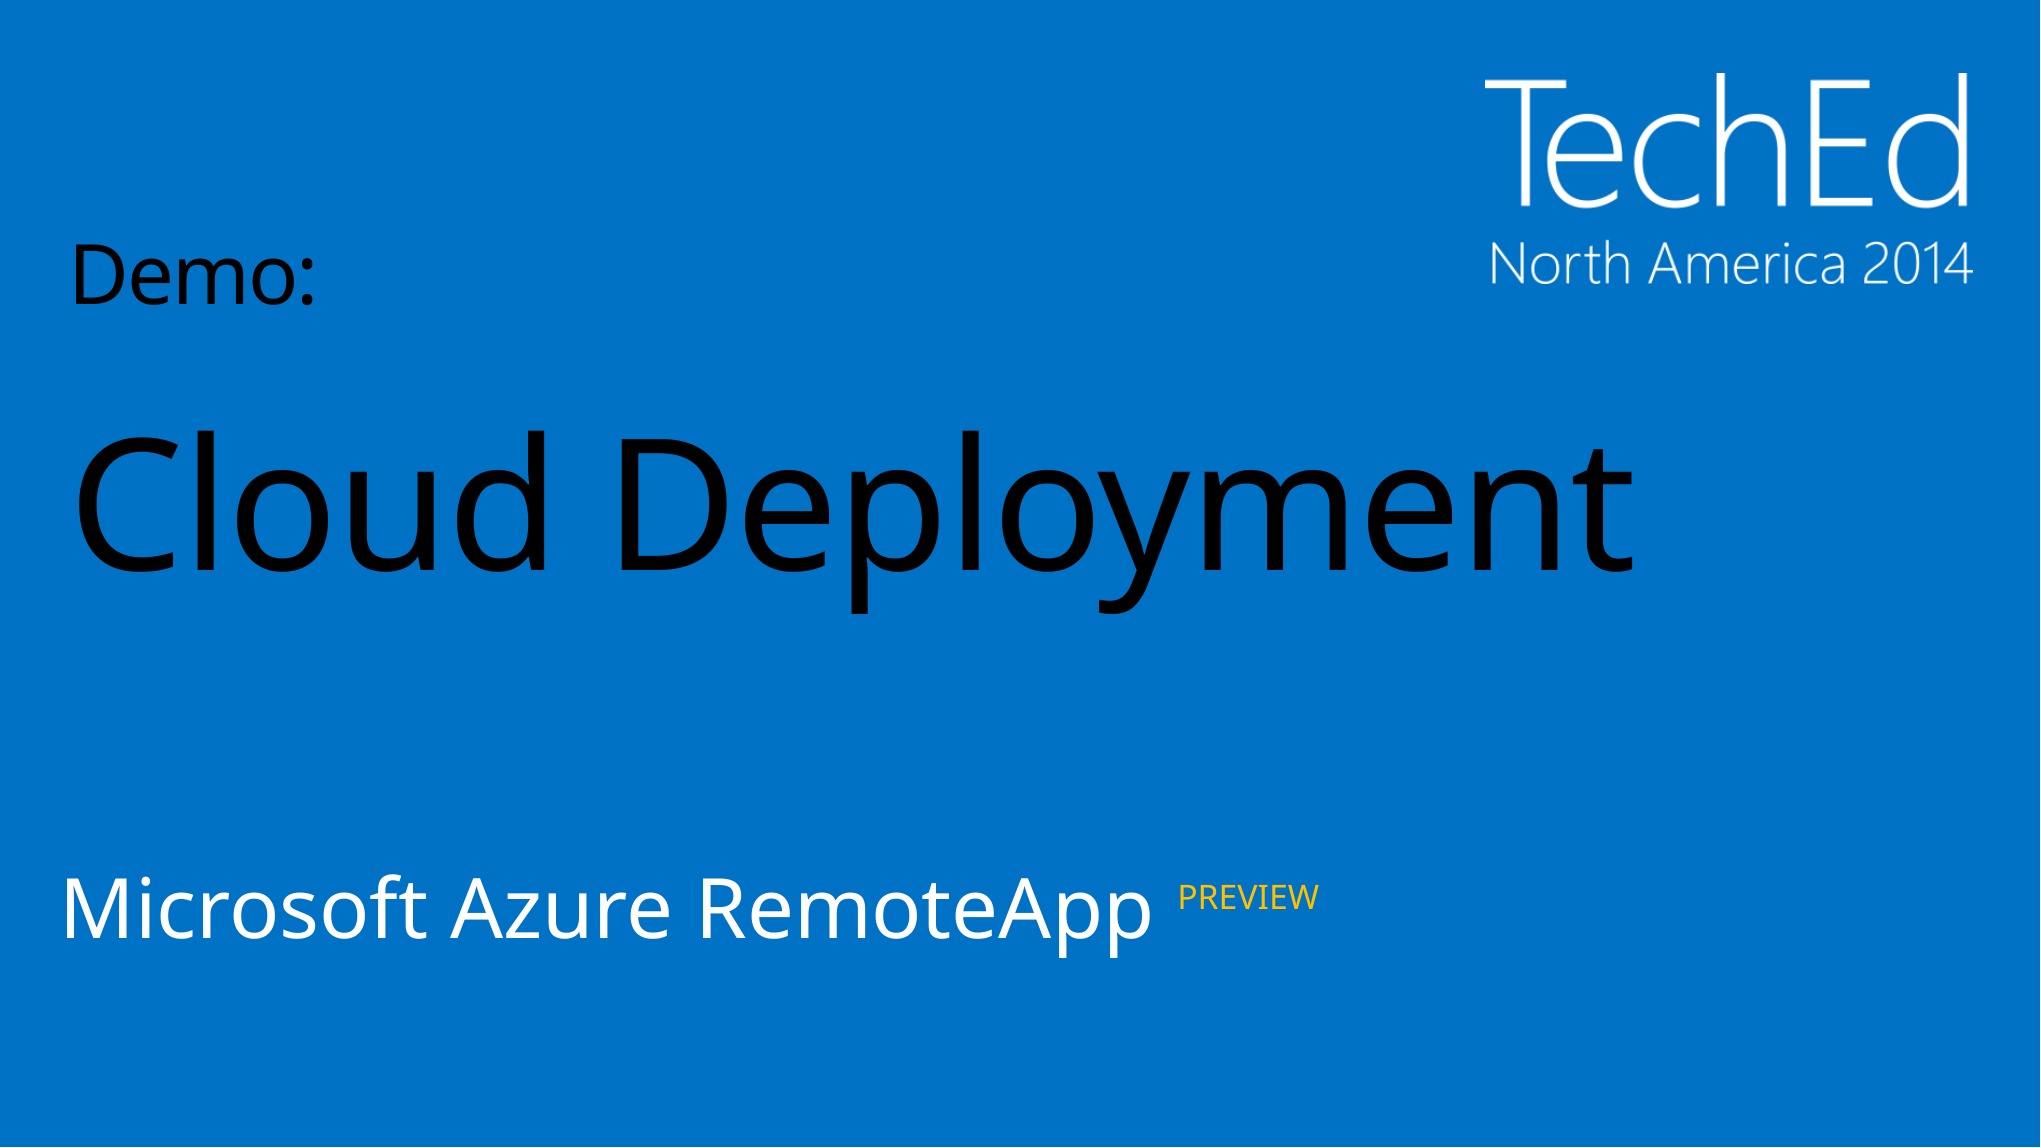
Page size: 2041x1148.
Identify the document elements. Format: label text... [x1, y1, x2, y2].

title Demo: Cloud Deployment [45, 217, 1996, 650]
picture [1485, 73, 1973, 217]
text_box Microsoft Azure RemoteApp Preview [45, 742, 1395, 949]
